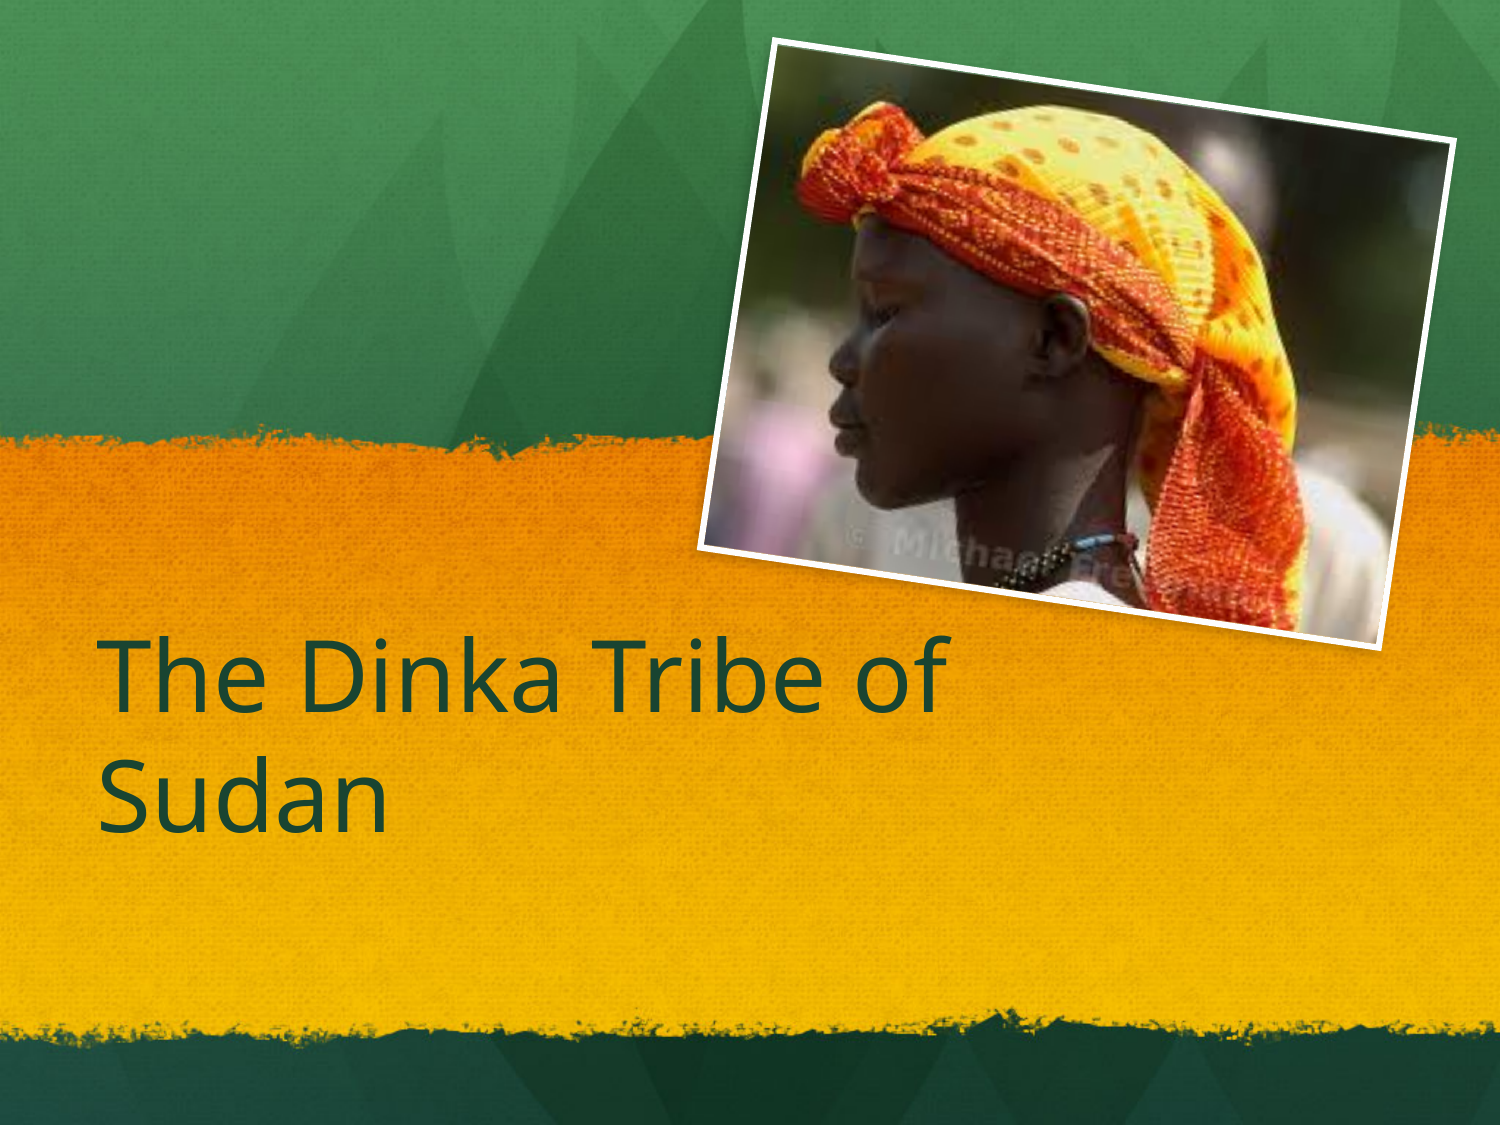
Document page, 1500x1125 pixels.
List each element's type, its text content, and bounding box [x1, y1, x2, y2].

picture [0, 0, 1500, 1125]
title The Dinka Tribe of Sudan [81, 619, 1263, 861]
